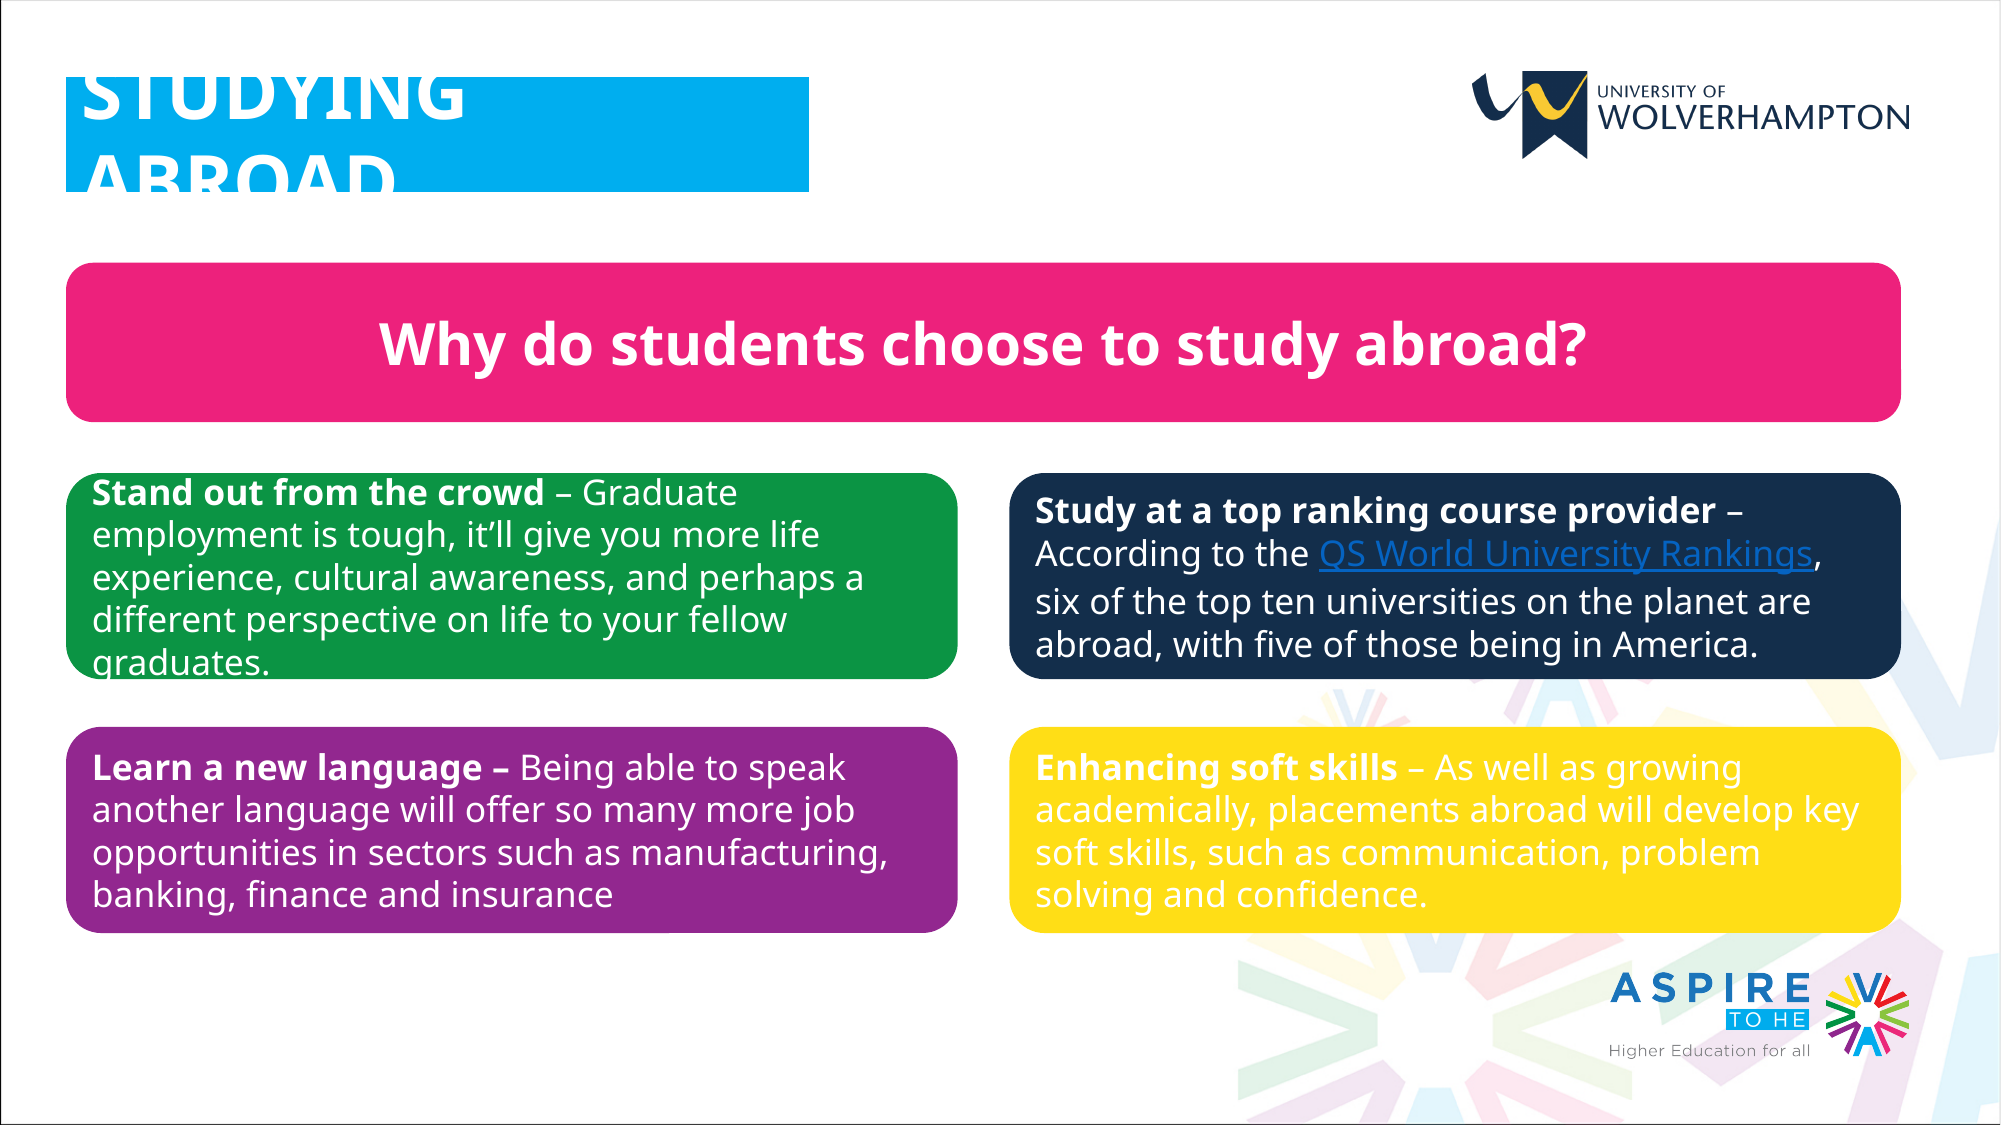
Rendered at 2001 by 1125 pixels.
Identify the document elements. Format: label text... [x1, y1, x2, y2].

text_box Enhancing soft skills – As well as growing academically, placements abroad will develop key soft skills, such as communication, problem solving and confidence. [1009, 726, 1902, 934]
text_box Learn a new language – Being able to speak another language will offer so many more job opportunities in sectors such as manufacturing, banking, finance and insurance [66, 726, 958, 934]
text_box Why do students choose to study abroad? [66, 262, 1902, 423]
text_box Study at a top ranking course provider – According to the QS World University Rankings, six of the top ten universities on the planet are abroad, with five of those being in America. [1009, 473, 1902, 680]
text_box STUDYING ABROAD [66, 77, 809, 192]
text_box Stand out from the crowd – Graduate employment is tough, it’ll give you more life experience, cultural awareness, and perhaps a different perspective on life to your fellow graduates. [66, 473, 958, 680]
picture [0, 0, 2001, 1125]
